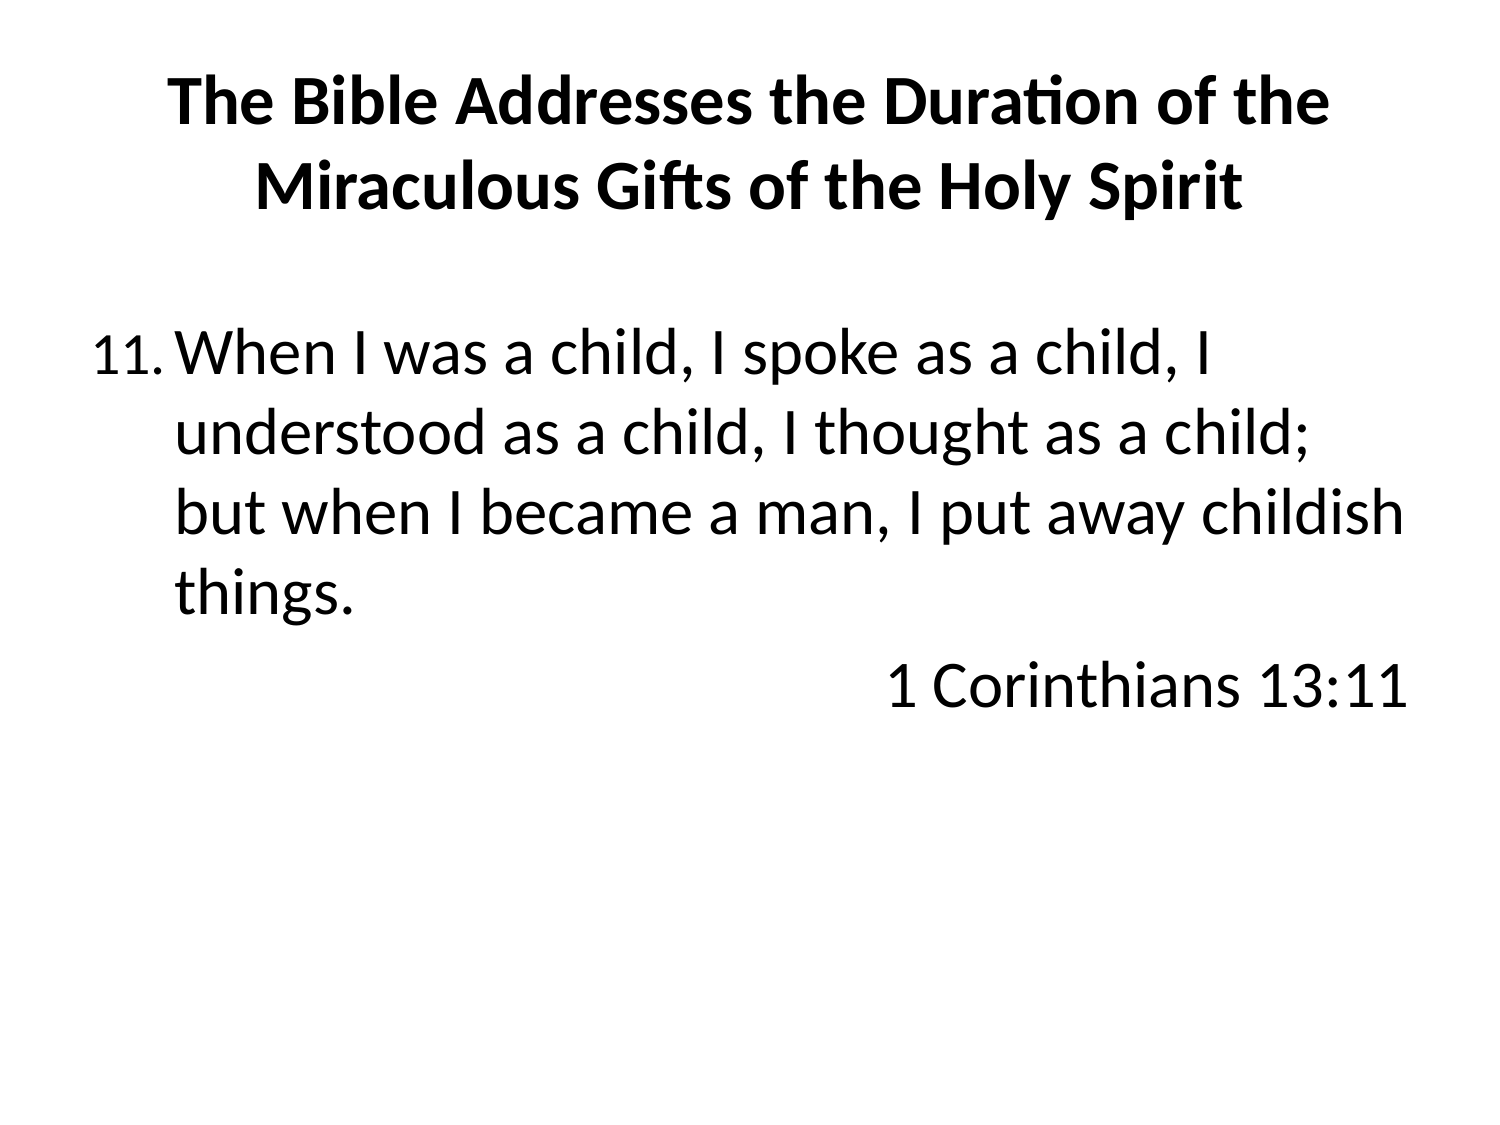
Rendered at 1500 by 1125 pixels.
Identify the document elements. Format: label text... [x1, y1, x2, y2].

title The Bible Addresses the Duration of the Miraculous Gifts of the Holy Spirit [75, 45, 1425, 233]
list When I was a child, I spoke as a child, I understood as a child, I thought as a child; but when I became a man, I put away childish things. 1 Corinthians 13:11 [75, 299, 1425, 1063]
